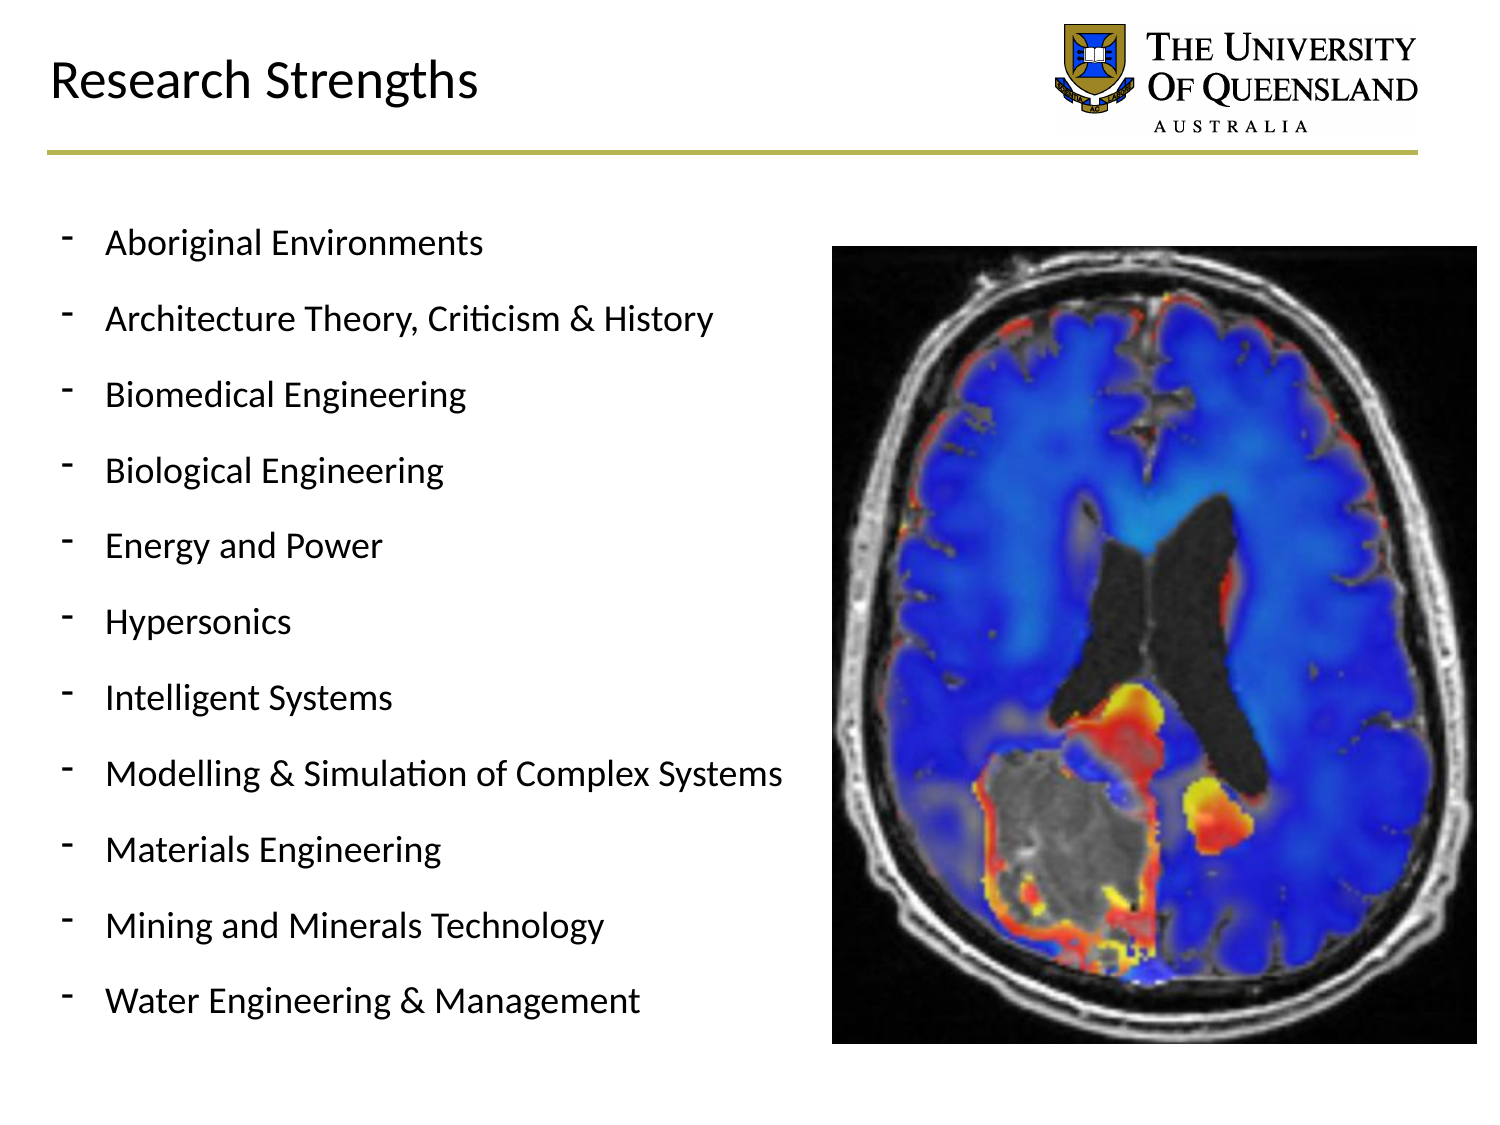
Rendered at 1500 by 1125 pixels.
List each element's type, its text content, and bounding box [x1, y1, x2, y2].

text_box Aboriginal Environments Architecture Theory, Criticism & History Biomedical Engineering Biological Engineering Energy and Power Hypersonics Intelligent Systems Modelling & Simulation of Complex Systems Materials Engineering Mining and Minerals Technology Water Engineering & Management [17, 187, 831, 1032]
picture [1054, 23, 1419, 134]
title Research Strengths [35, 35, 997, 118]
picture [831, 245, 1477, 1044]
